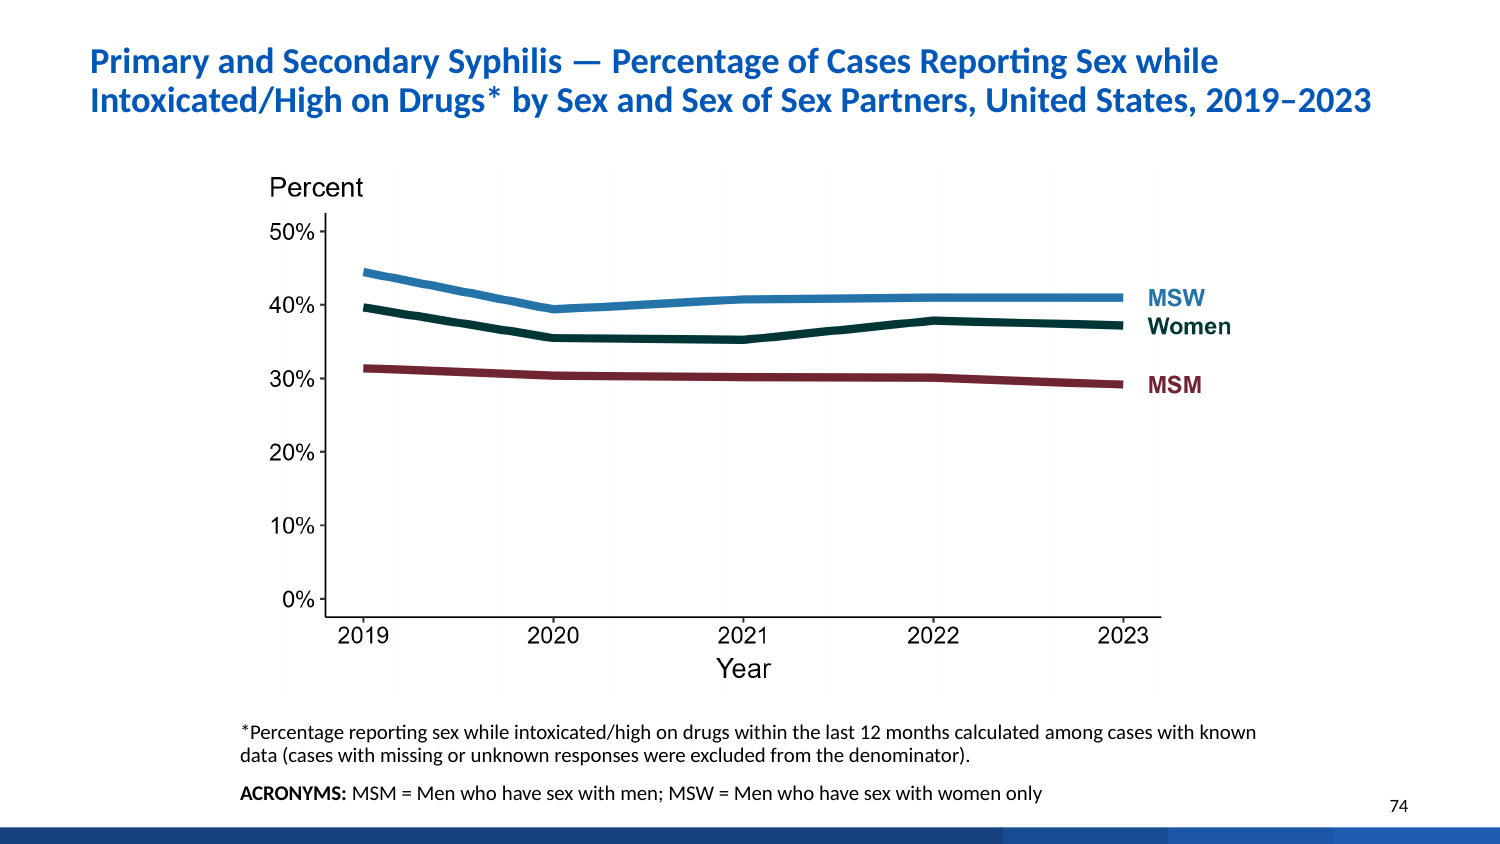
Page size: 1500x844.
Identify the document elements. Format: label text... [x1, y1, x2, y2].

picture [258, 166, 1242, 694]
title Primary and Secondary Syphilis — Percentage of Cases Reporting Sex while Intoxicated/High on Drugs* by Sex and Sex of Sex Partners, United States, 2019–2023 [75, 19, 1425, 144]
list *Percentage reporting sex while intoxicated/high on drugs within the last 12 months calculated among cases with known data (cases with missing or unknown responses were excluded from the denominator). ACRONYMS: MSM = Men who have sex with men; MSW = Men who have sex with women only [225, 714, 1275, 820]
